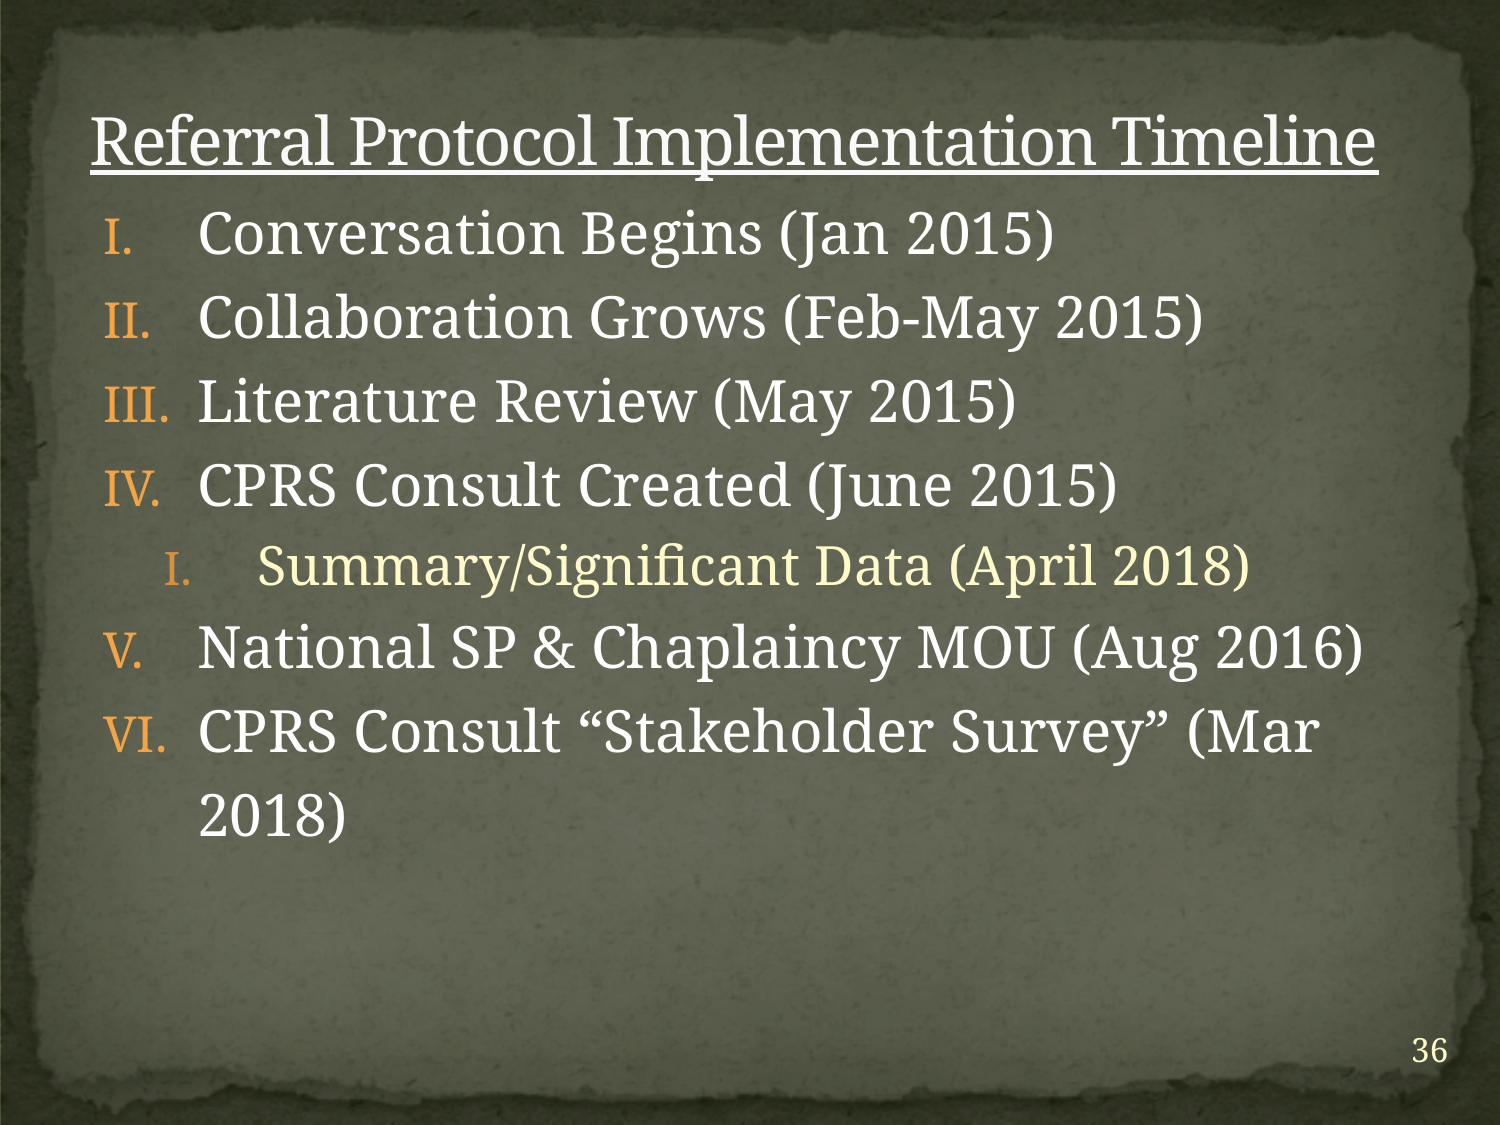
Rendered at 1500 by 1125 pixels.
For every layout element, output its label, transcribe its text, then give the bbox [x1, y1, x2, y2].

title Referral Protocol Implementation Timeline [74, 73, 1425, 186]
list Conversation Begins (Jan 2015) Collaboration Grows (Feb-May 2015) Literature Review (May 2015) CPRS Consult Created (June 2015) Summary/Significant Data (April 2018) National SP & Chaplaincy MOU (Aug 2016) CPRS Consult “Stakeholder Survey” (Mar 2018) [88, 186, 1425, 988]
slide_number 36 [1379, 1014, 1480, 1089]
picture [0, 0, 1500, 1125]
